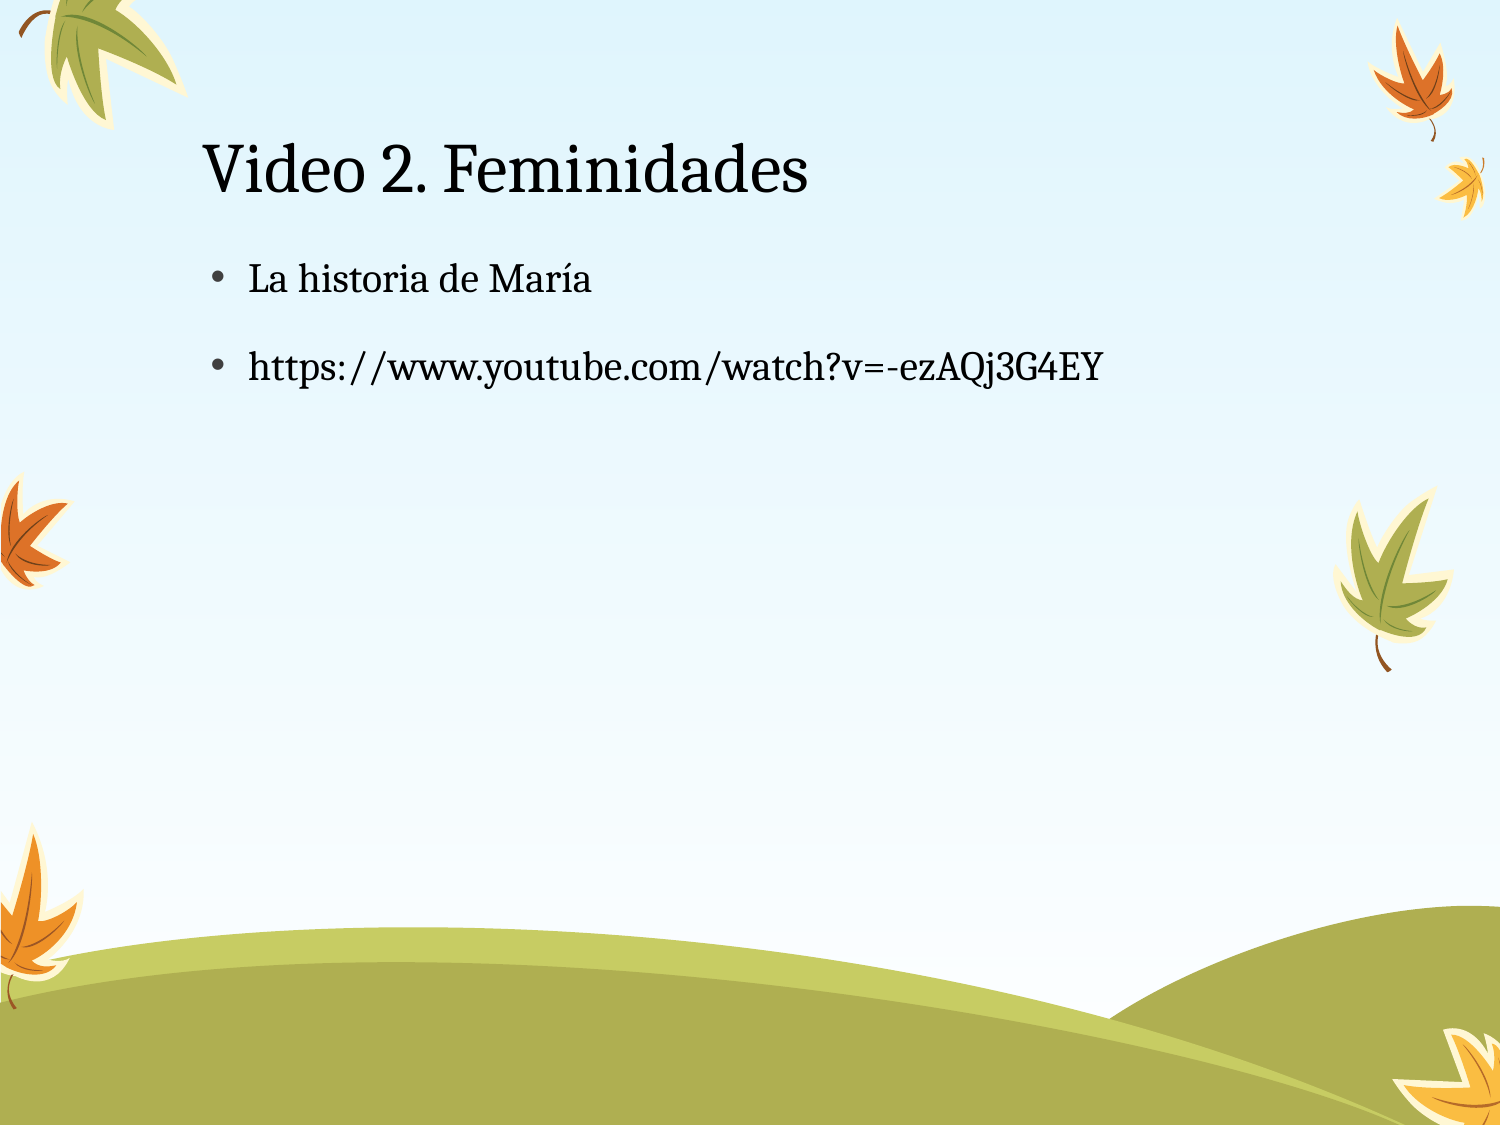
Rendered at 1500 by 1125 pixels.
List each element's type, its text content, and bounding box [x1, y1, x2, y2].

list La historia de María https://www.youtube.com/watch?v=-ezAQj3G4EY [188, 243, 1312, 925]
title Video 2. Feminidades [187, 12, 1312, 216]
